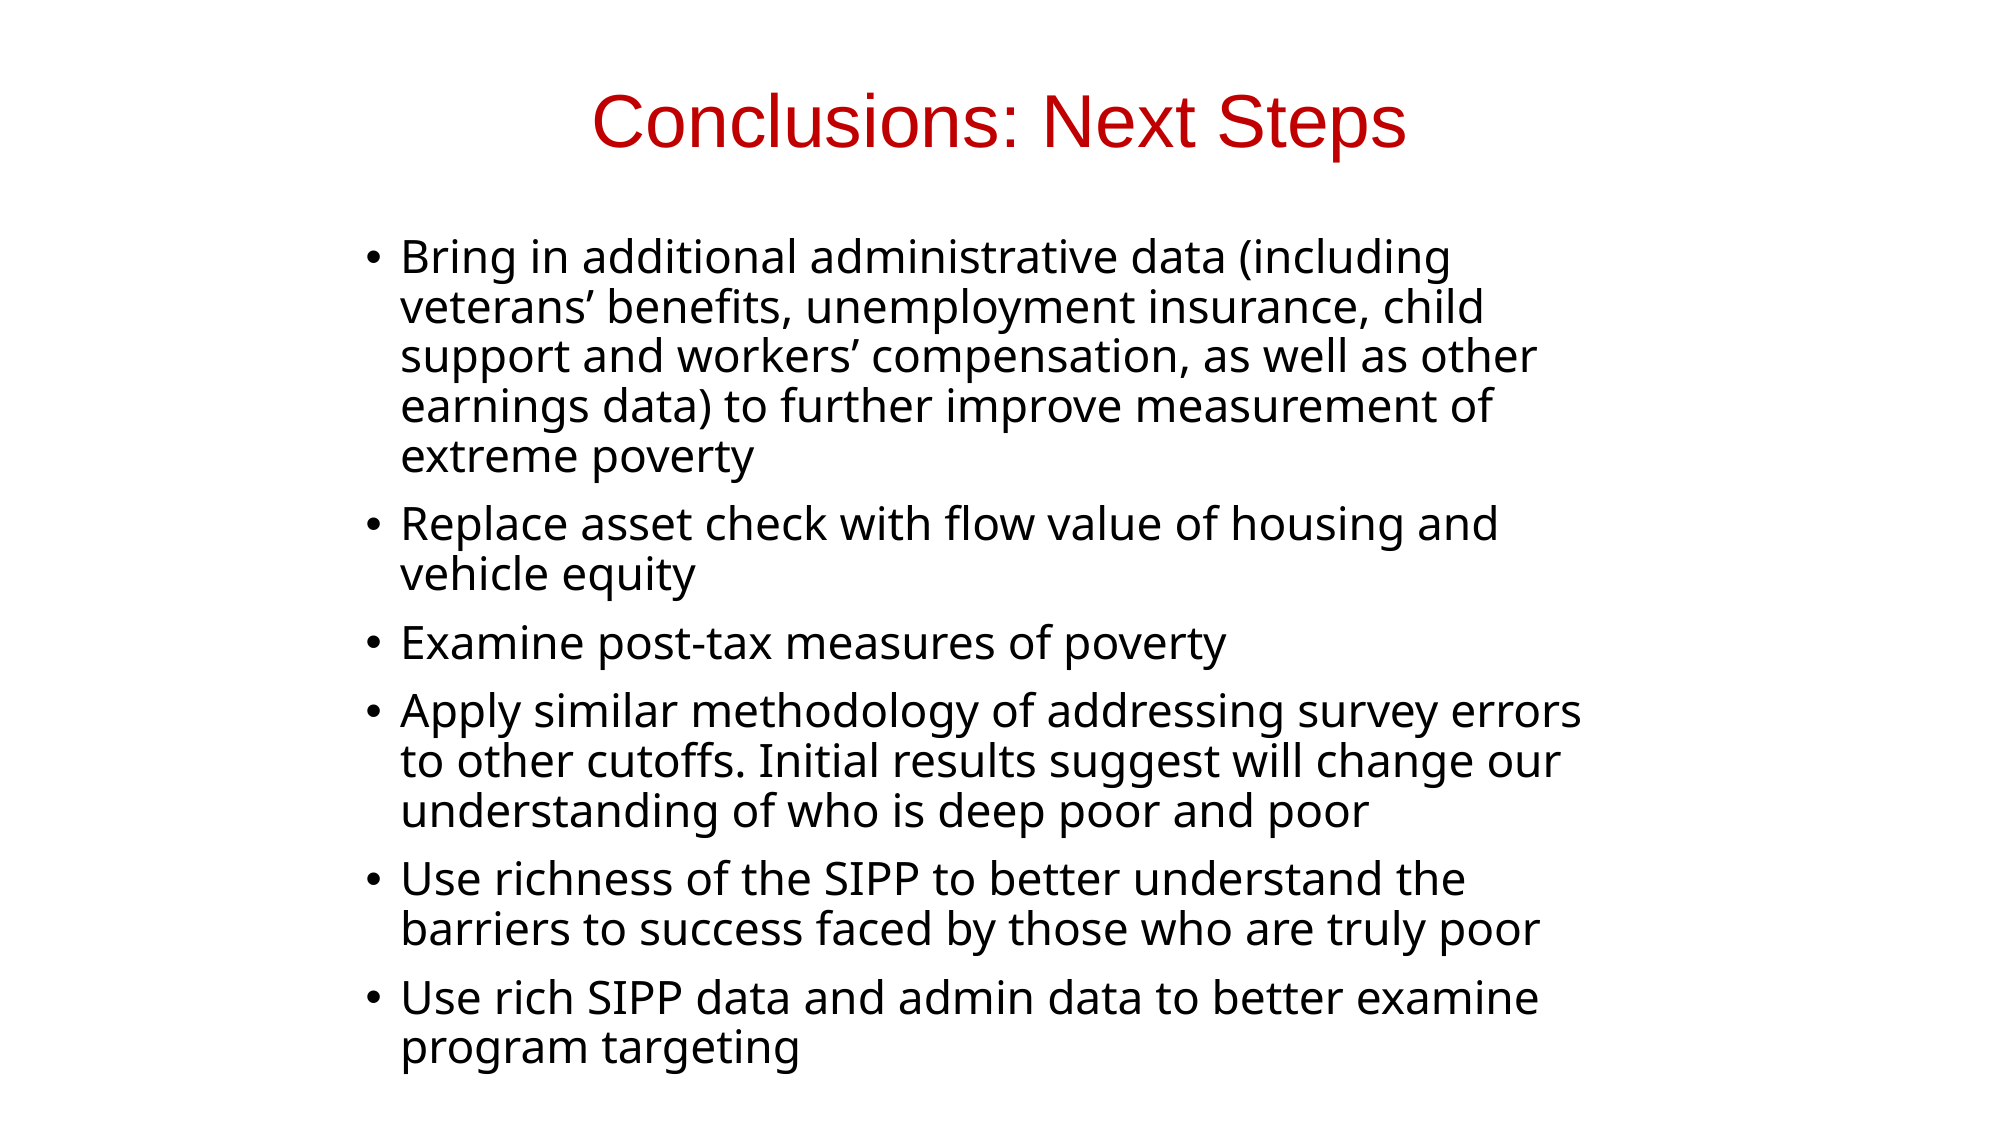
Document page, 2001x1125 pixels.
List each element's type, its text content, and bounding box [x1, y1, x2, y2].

title Conclusions: Next Steps [353, 28, 1647, 219]
list Bring in additional administrative data (including veterans’ benefits, unemployment insurance, child support and workers’ compensation, as well as other earnings data) to further improve measurement of extreme poverty Replace asset check with flow value of housing and vehicle equity Examine post-tax measures of poverty Apply similar methodology of addressing survey errors to other cutoffs. Initial results suggest will change our understanding of who is deep poor and poor Use richness of the SIPP to better understand the barriers to success faced by those who are truly poor Use rich SIPP data and admin data to better examine program targeting [350, 226, 1645, 1100]
